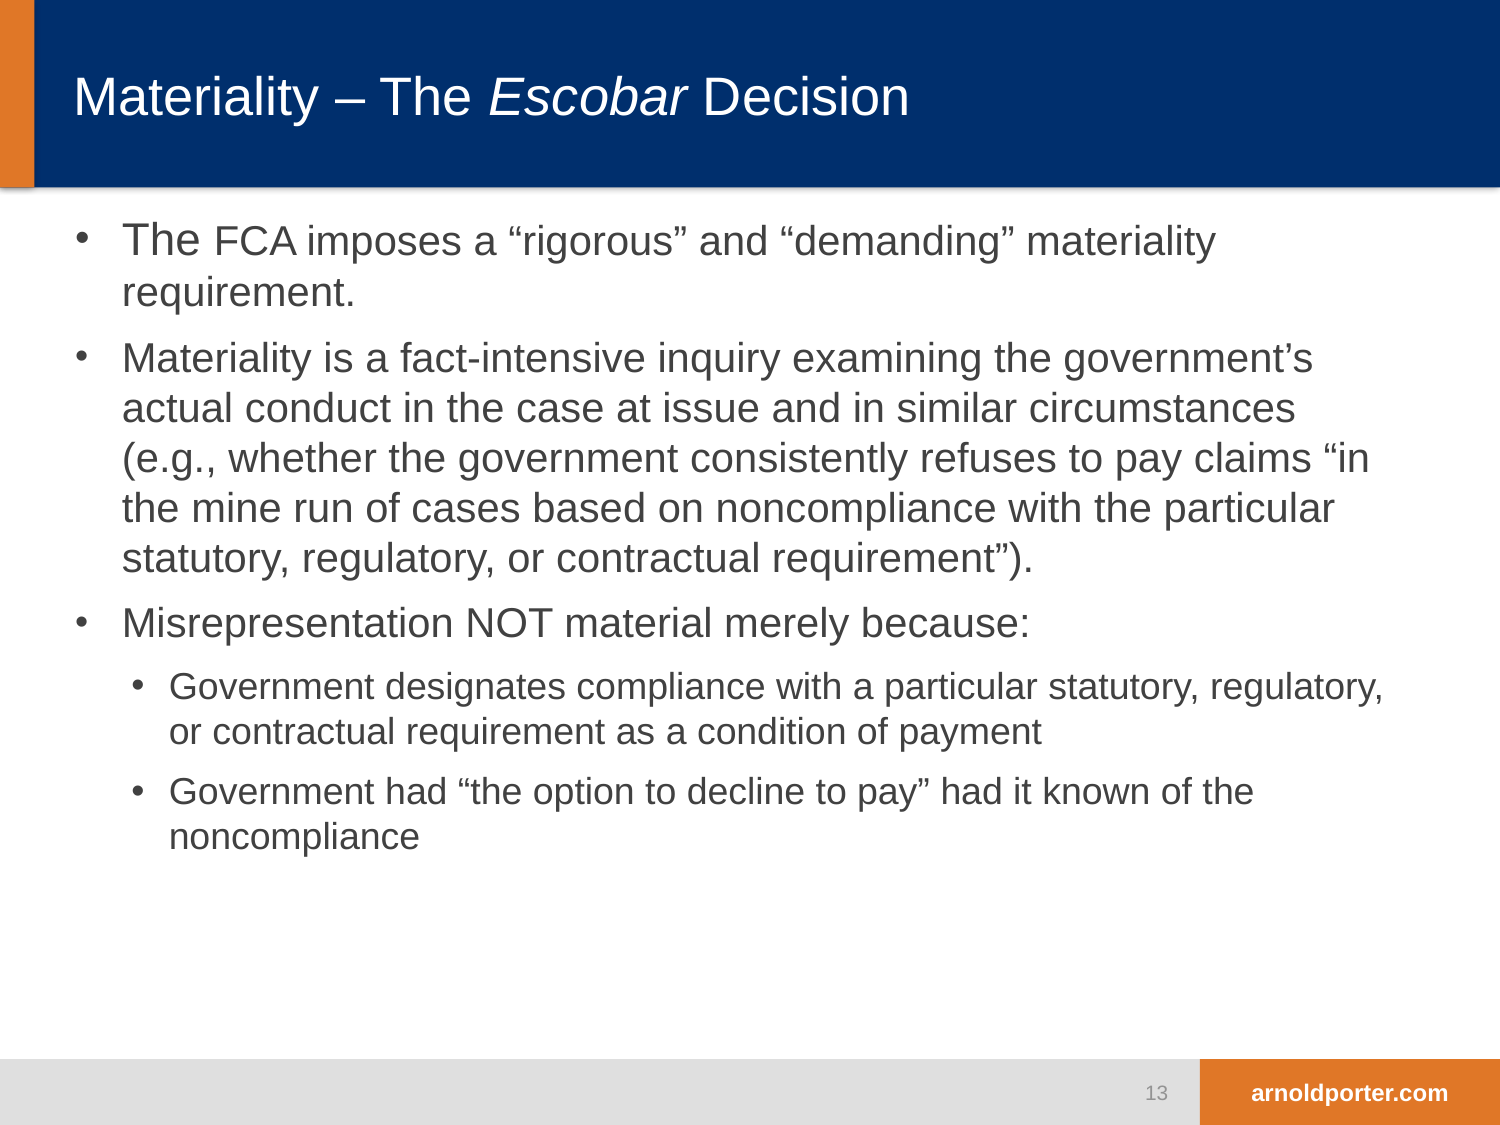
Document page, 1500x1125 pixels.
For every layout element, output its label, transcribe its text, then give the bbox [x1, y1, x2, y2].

list The FCA imposes a “rigorous” and “demanding” materiality requirement. Materiality is a fact-intensive inquiry examining the government’s actual conduct in the case at issue and in similar circumstances (e.g., whether the government consistently refuses to pay claims “in the mine run of cases based on noncompliance with the particular statutory, regulatory, or contractual requirement”). Misrepresentation NOT material merely because: Government designates compliance with a particular statutory, regulatory, or contractual requirement as a condition of payment Government had “the option to decline to pay” had it known of the noncompliance [75, 209, 1425, 1040]
slide_number 13 [1095, 1067, 1169, 1117]
title Materiality – The Escobar Decision [73, 0, 1425, 188]
